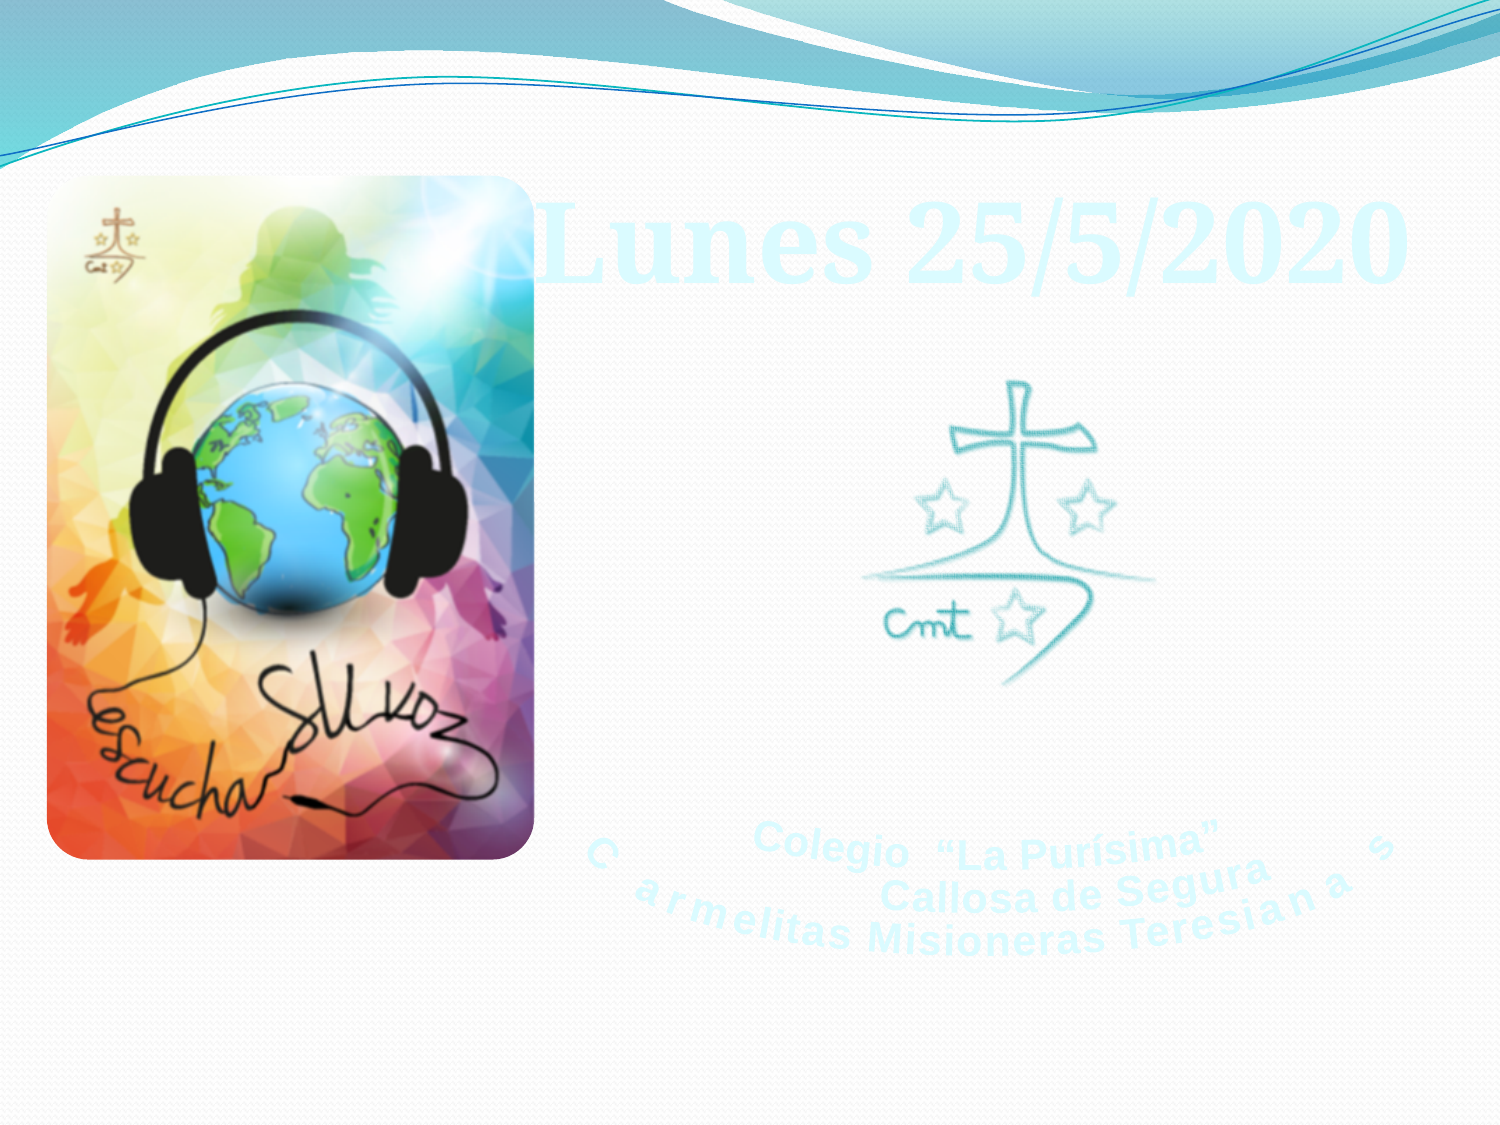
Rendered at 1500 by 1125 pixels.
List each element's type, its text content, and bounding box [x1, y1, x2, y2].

picture [855, 374, 1161, 691]
picture [46, 175, 535, 860]
text_box Lunes 25/5/2020 [519, 163, 1427, 314]
